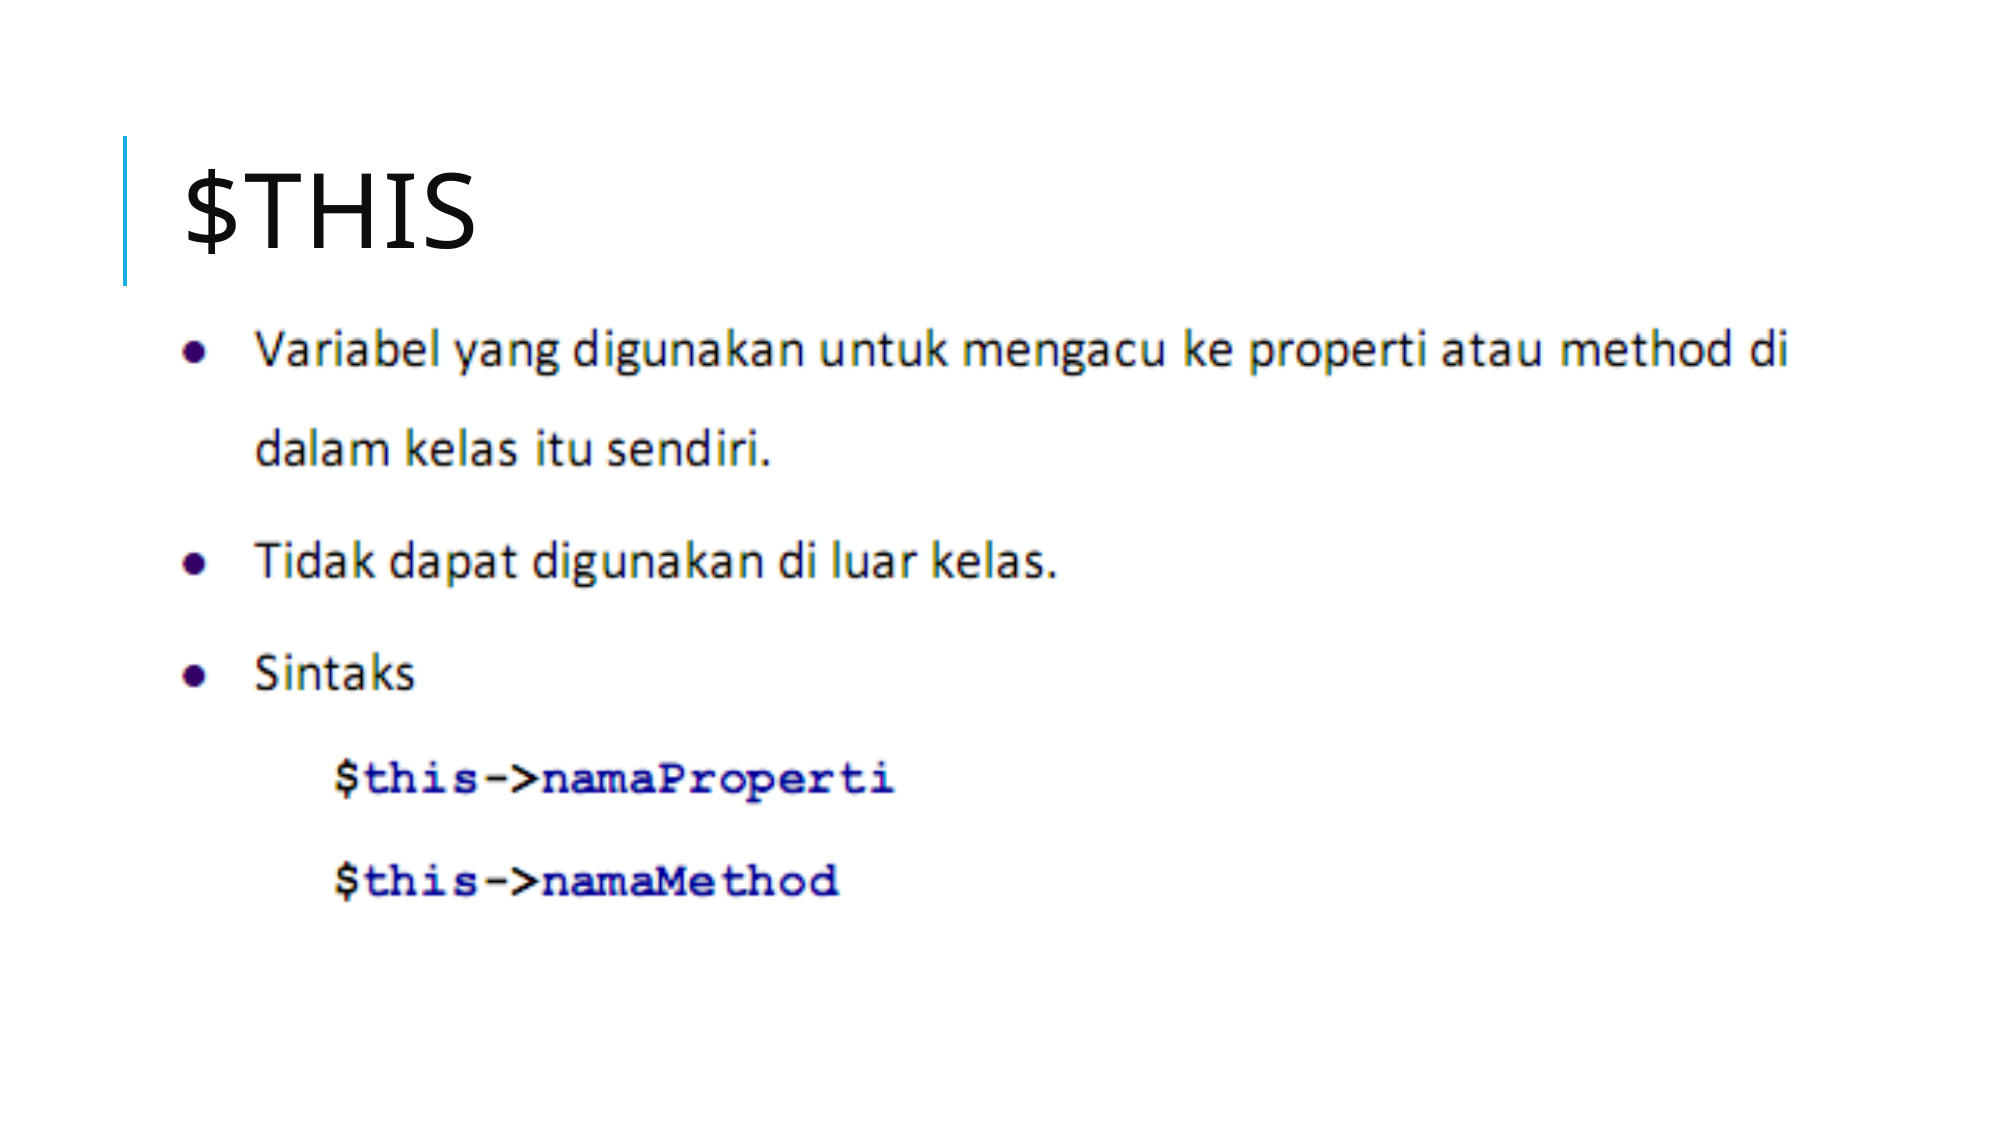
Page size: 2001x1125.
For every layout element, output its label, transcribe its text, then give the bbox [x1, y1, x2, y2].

title $this [168, 96, 1763, 307]
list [167, 310, 1869, 937]
